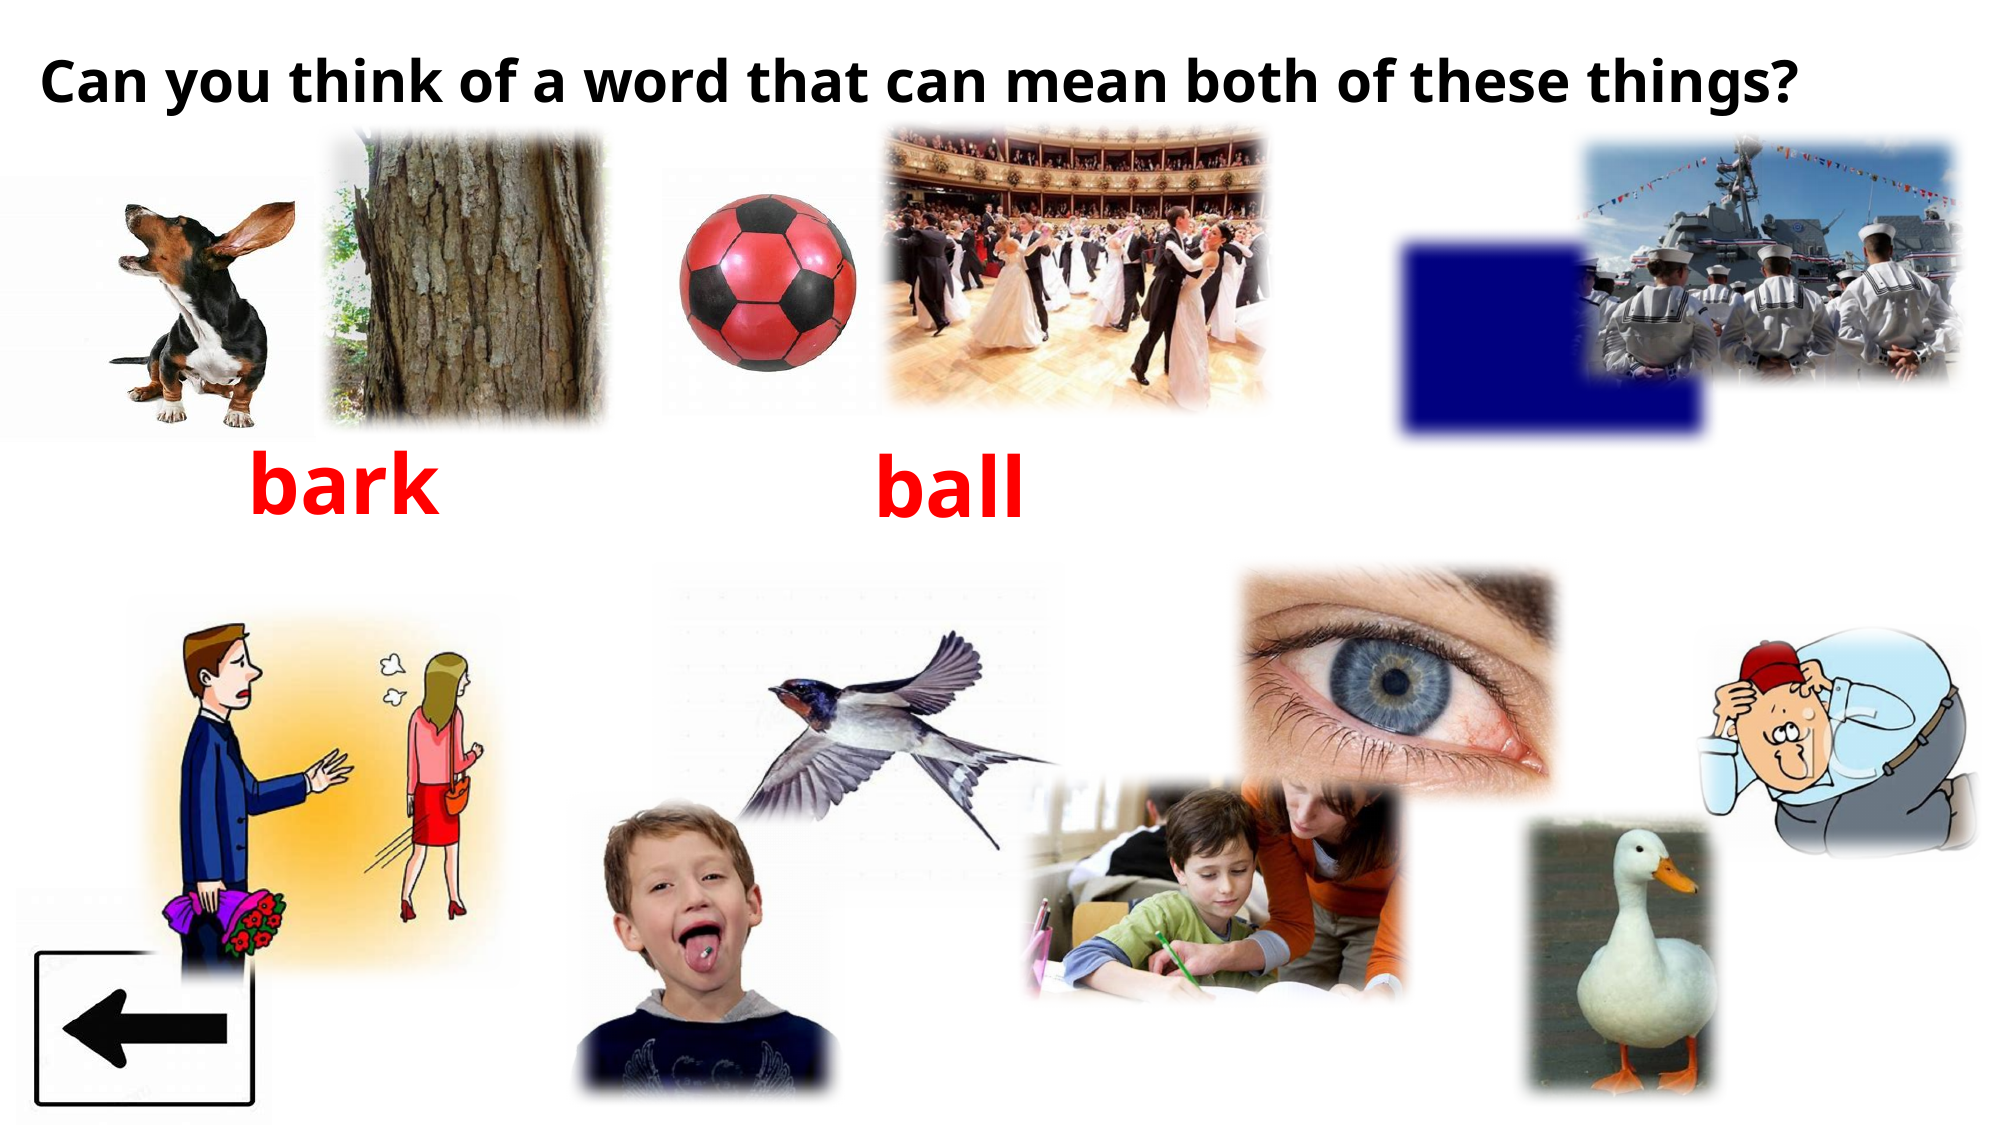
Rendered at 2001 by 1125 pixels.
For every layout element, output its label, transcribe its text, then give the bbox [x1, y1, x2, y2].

text_box ball [724, 426, 1166, 542]
picture [661, 117, 1276, 419]
picture [16, 593, 521, 1125]
picture [1384, 127, 1969, 452]
text_box Can you think of a word that can mean both of these things? [24, 36, 2000, 122]
picture [566, 556, 1983, 1108]
picture [0, 122, 616, 443]
text_box bark [118, 436, 560, 539]
